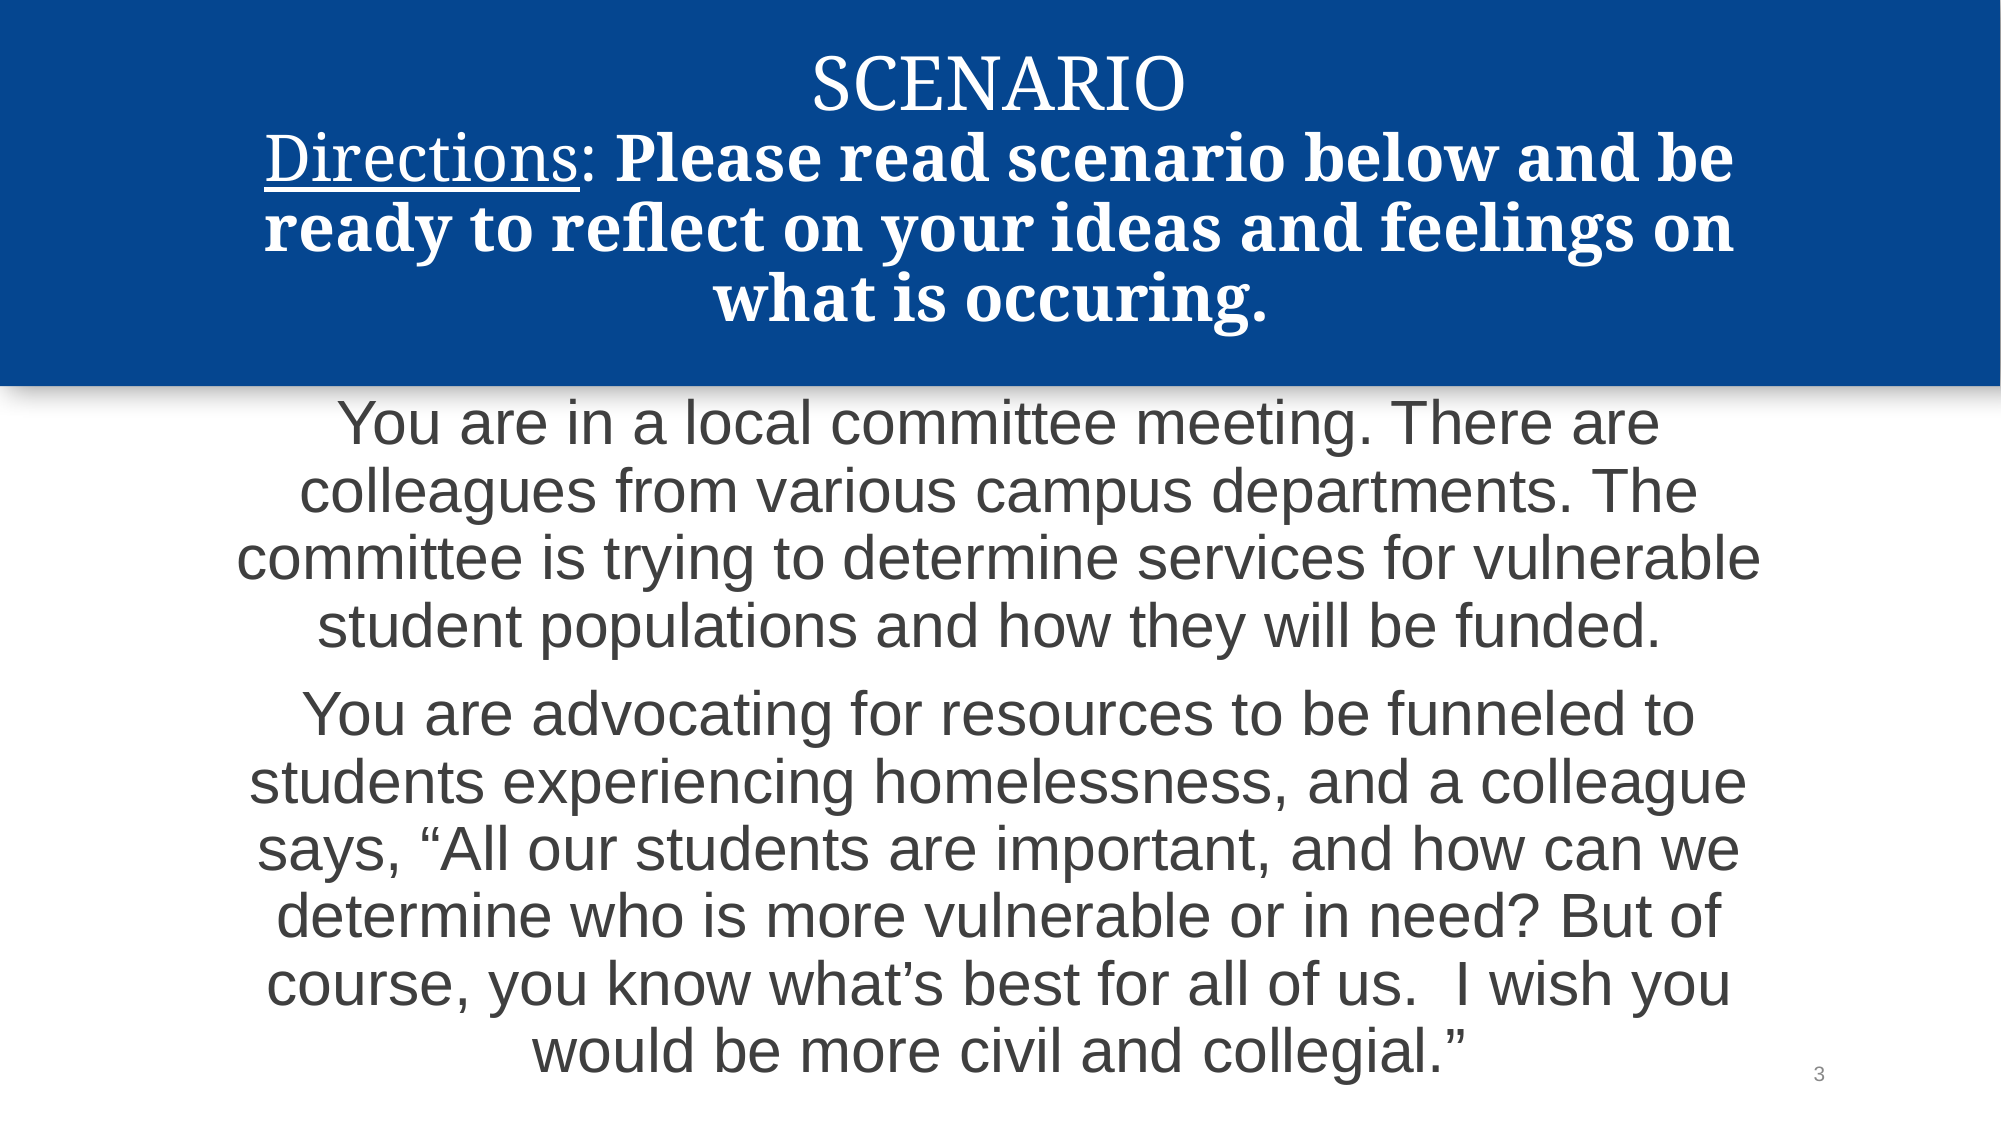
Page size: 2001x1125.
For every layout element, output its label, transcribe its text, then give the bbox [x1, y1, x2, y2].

list You are in a local committee meeting. There are colleagues from various campus departments. The committee is trying to determine services for vulnerable student populations and how they will be funded. You are advocating for resources to be funneled to students experiencing homelessness, and a colleague says, “All our students are important, and how can we determine who is more vulnerable or in need? But of course, you know what’s best for all of us. I wish you would be more civil and collegial.” [174, 383, 1825, 1100]
title SCENARIO Directions: Please read scenario below and be ready to reflect on your ideas and feelings on what is occuring. [174, 66, 1825, 343]
slide_number 3 [1374, 1042, 1825, 1103]
